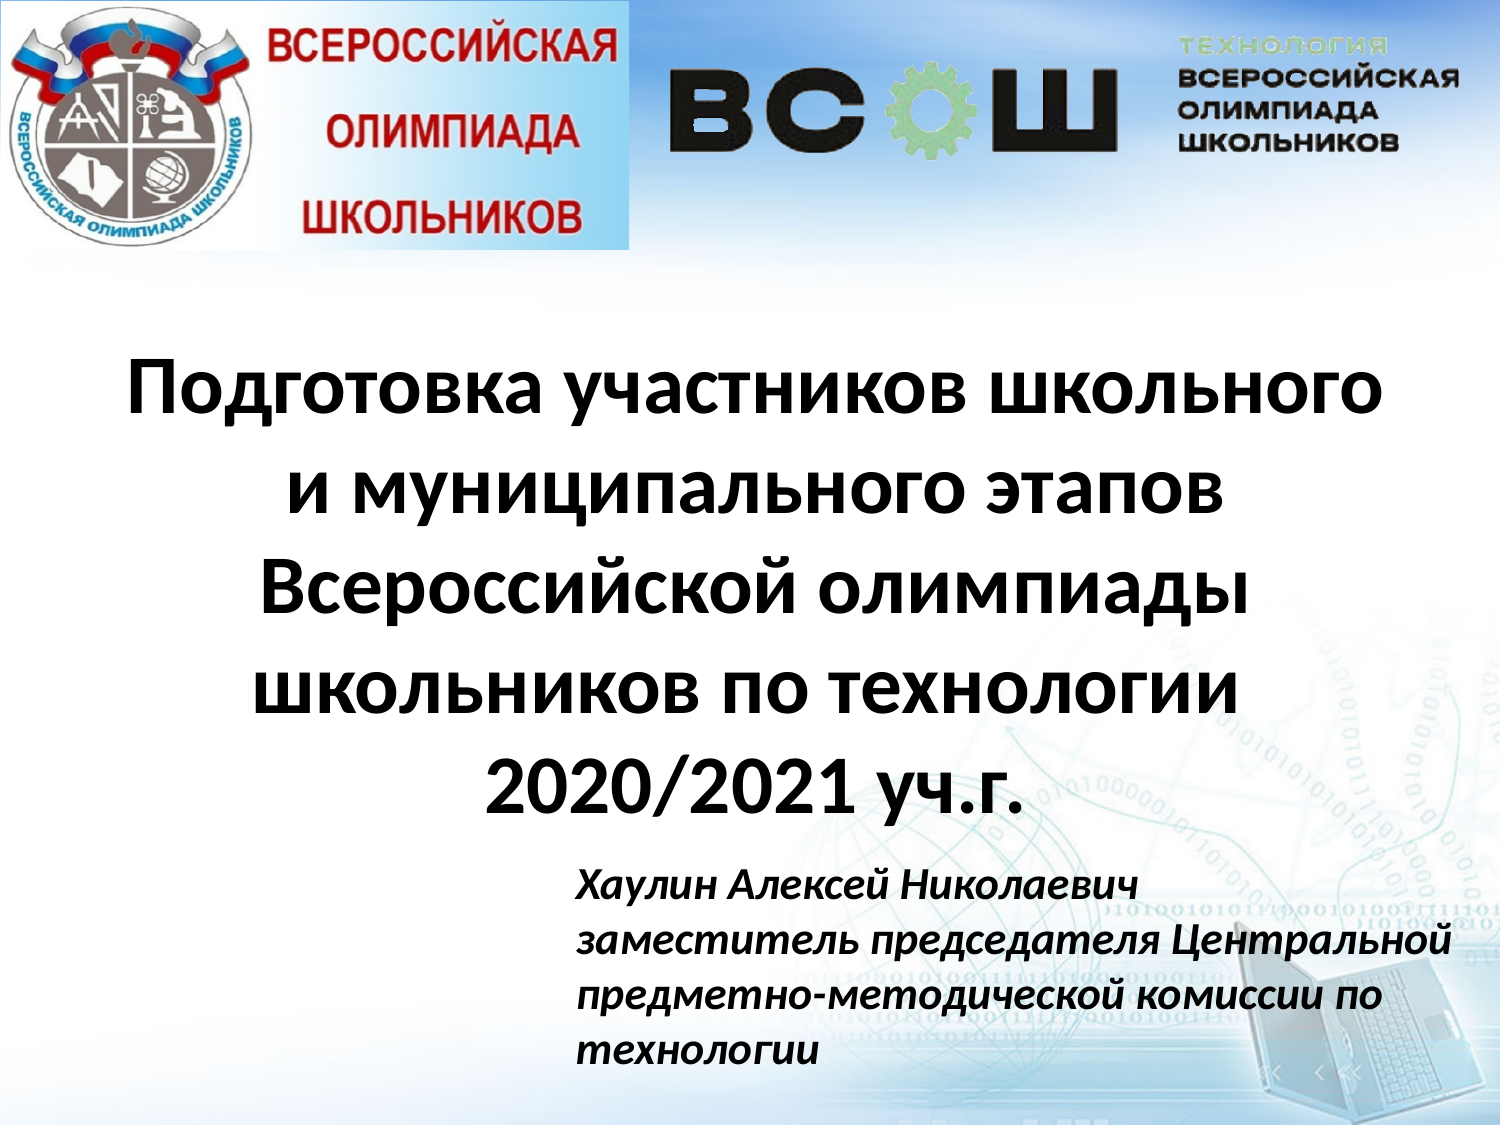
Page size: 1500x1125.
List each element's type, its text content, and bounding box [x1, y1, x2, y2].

title Подготовка участников школьного и муниципального этапов Всероссийской олимпиады школьников по технологии 2020/2021 уч.г. [88, 113, 1424, 1047]
text_box Хаулин Алексей Николаевич заместитель председателя Центральной предметно-методической комиссии по технологии [561, 845, 1471, 1081]
picture [0, 0, 1500, 1125]
